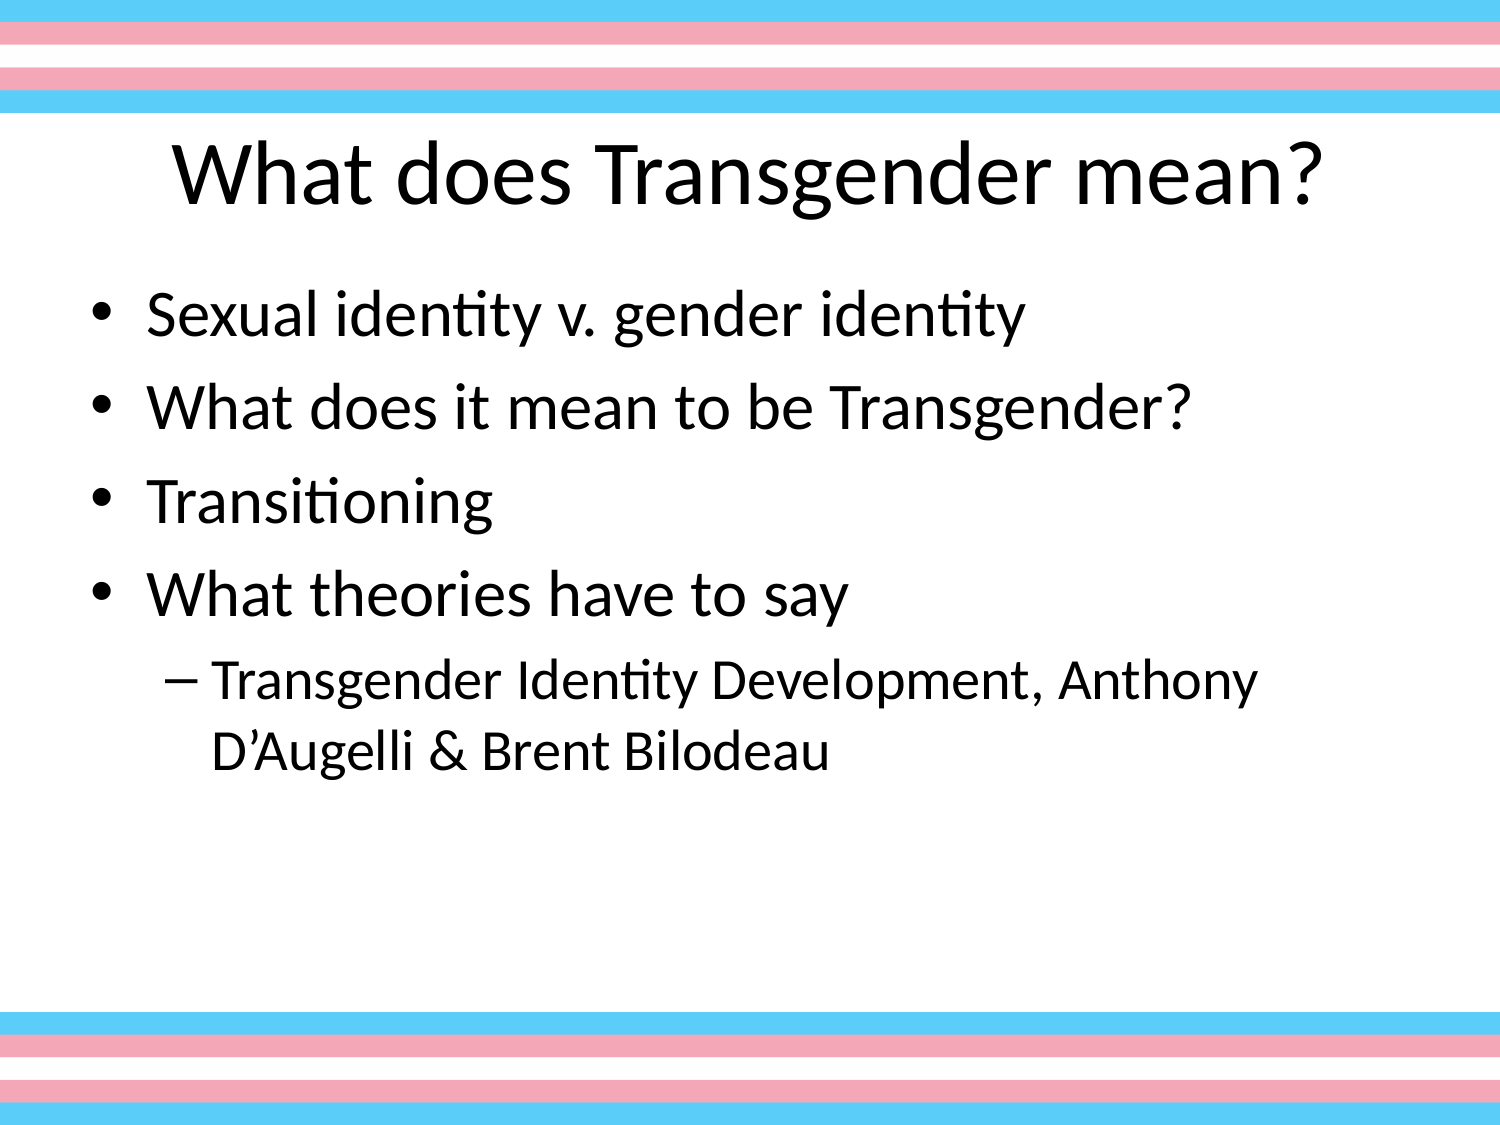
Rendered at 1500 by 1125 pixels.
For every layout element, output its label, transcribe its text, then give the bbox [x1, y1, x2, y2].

title What does Transgender mean? [75, 122, 1425, 262]
picture [0, 0, 1500, 113]
list Sexual identity v. gender identity What does it mean to be Transgender? Transitioning What theories have to say Transgender Identity Development, Anthony D’Augelli & Brent Bilodeau [75, 262, 1425, 1005]
picture [0, 1012, 1500, 1125]
